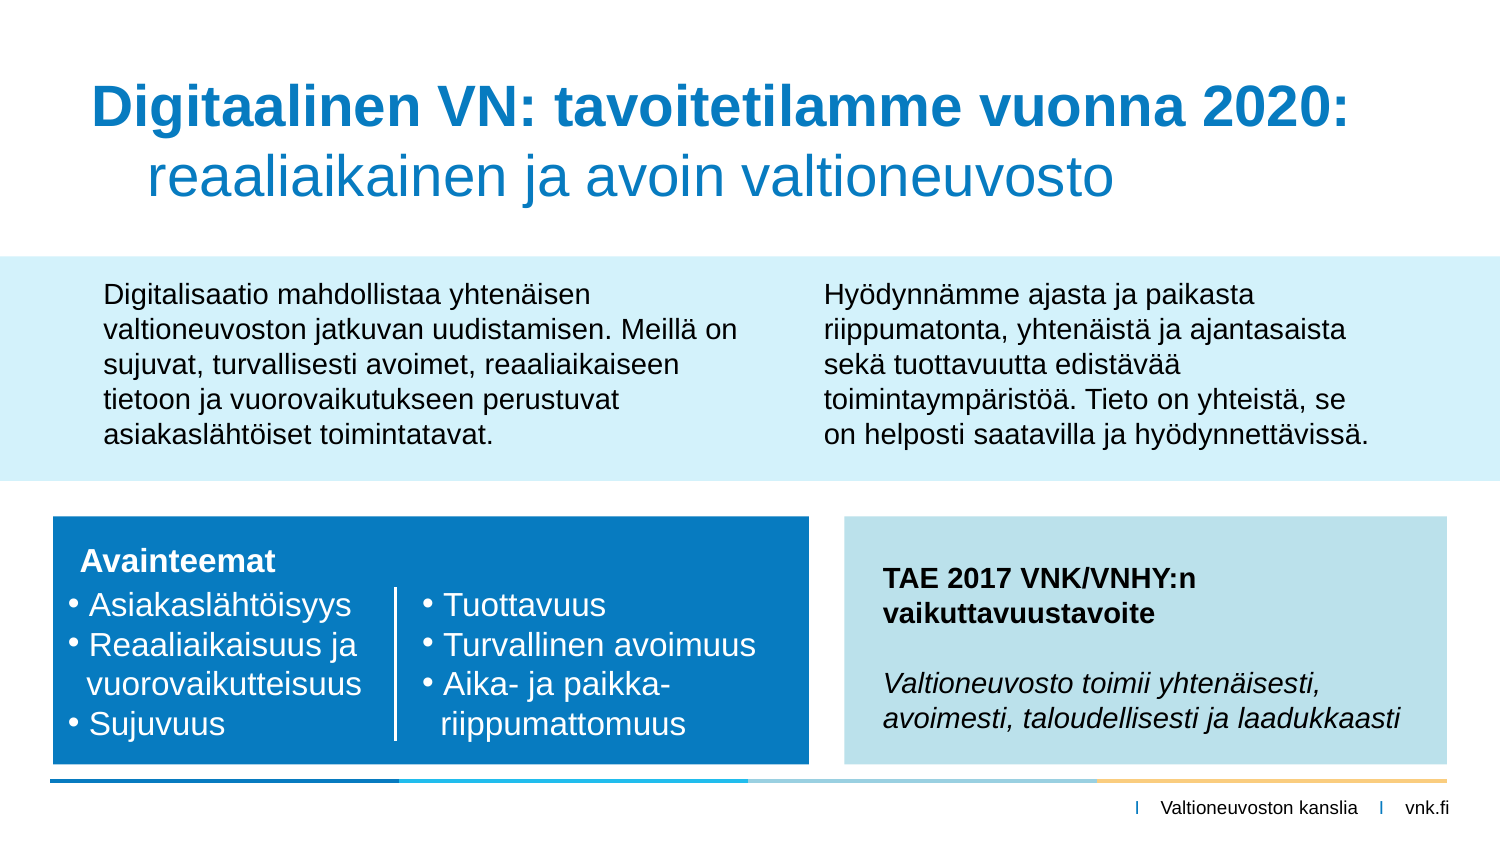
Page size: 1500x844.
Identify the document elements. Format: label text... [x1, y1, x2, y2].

text_box TAE 2017 VNK/VNHY:n vaikuttavuustavoite Valtioneuvosto toimii yhtenäisesti, avoimesti, taloudellisesti ja laadukkaasti [868, 551, 1447, 742]
text_box [51, 514, 811, 766]
text_box Asiakaslähtöisyys Reaaliaikaisuus ja vuorovaikutteisuus Sujuvuus [53, 575, 396, 750]
text_box [0, 254, 1500, 483]
text_box [842, 514, 1449, 766]
text_box Hyödynnämme ajasta ja paikasta riippumatonta, yhtenäistä ja ajantasaista sekä tuottavuutta edistävää toimintaympäristöä. Tieto on yhteistä, se on helposti saatavilla ja hyödynnettävissä. [809, 268, 1394, 458]
text_box Avainteemat [64, 531, 408, 587]
text_box Tuottavuus Turvallinen avoimuus Aika- ja paikka- riippumattomuus [407, 575, 786, 750]
text_box Digitalisaatio mahdollistaa yhtenäisen valtioneuvoston jatkuvan uudistamisen. Meillä on sujuvat, turvallisesti avoimet, reaaliaikaiseen tietoon ja vuorovaikutukseen perustuvat asiakaslähtöiset toimintatavat. [88, 268, 774, 458]
title Digitaalinen VN: tavoitetilamme vuonna 2020: reaaliaikainen ja avoin valtioneuvosto [76, 55, 1500, 216]
